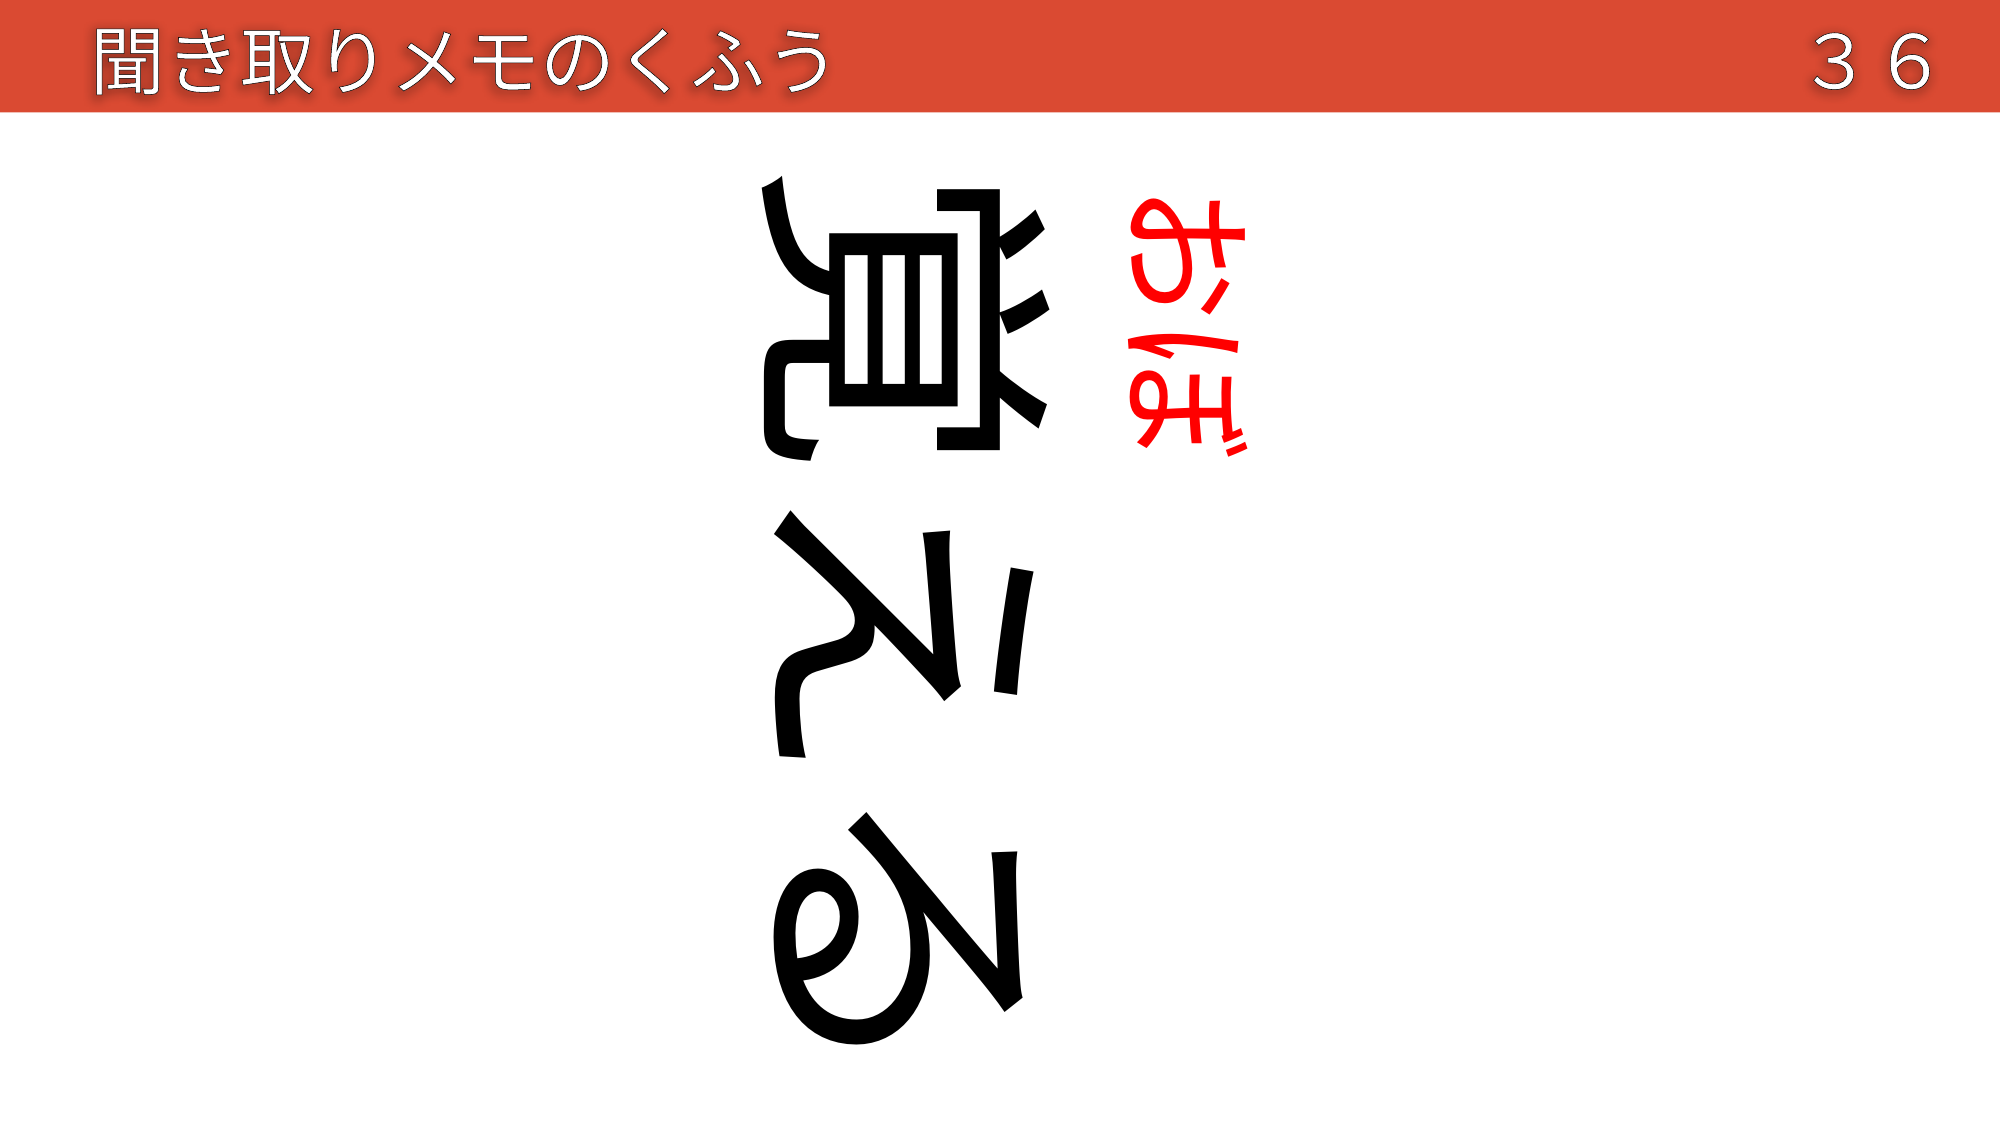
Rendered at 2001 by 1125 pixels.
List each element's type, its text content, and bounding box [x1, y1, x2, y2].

text_box ３６ [1782, 6, 1963, 112]
text_box 聞き取りメモのくふう [75, 6, 1020, 112]
text_box [0, 0, 2000, 113]
text_box 覚える [698, 147, 1108, 1125]
text_box おぼ [1083, 170, 1281, 463]
